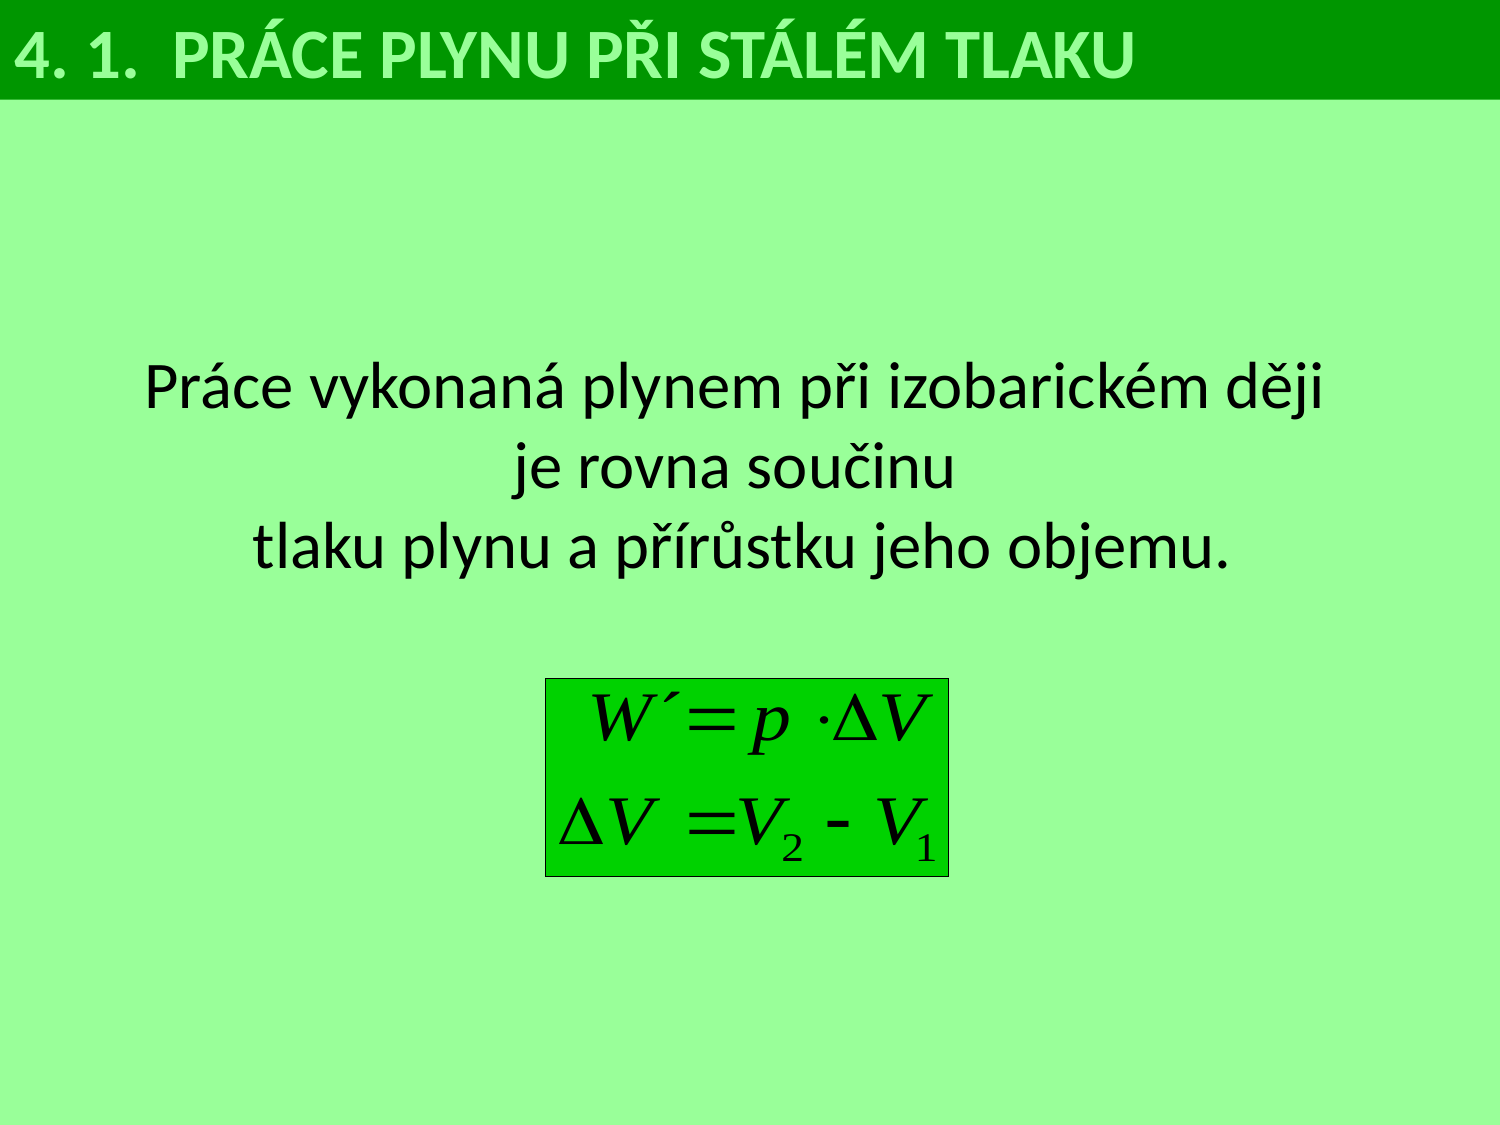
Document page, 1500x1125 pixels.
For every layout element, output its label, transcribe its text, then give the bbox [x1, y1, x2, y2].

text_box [545, 678, 949, 877]
text_box Práce vykonaná plynem při izobarickém ději je rovna součinu tlaku plynu a přírůstku jeho objemu. [13, 334, 1472, 590]
text_box 4. 1. PRÁCE PLYNU PŘI STÁLÉM TLAKU [0, 0, 1500, 100]
